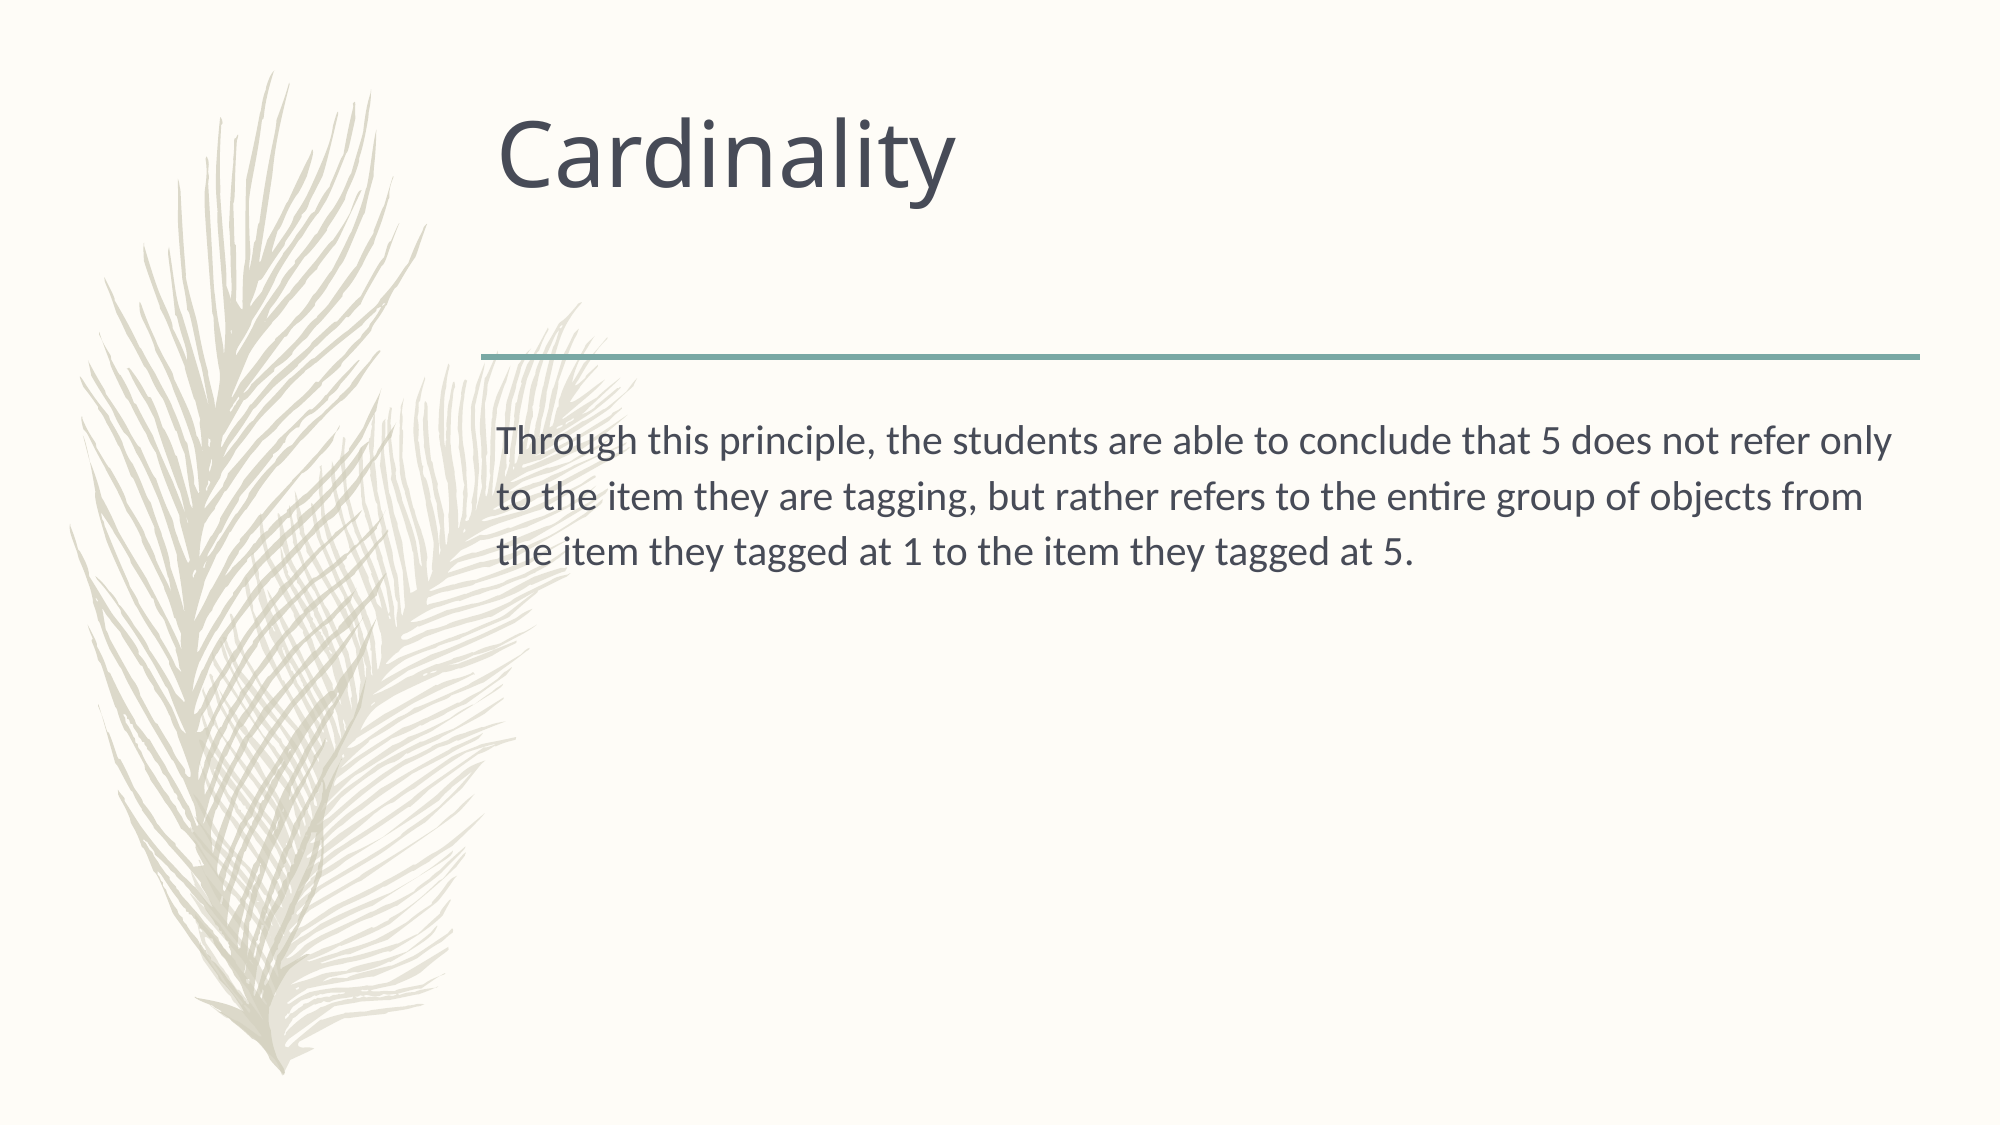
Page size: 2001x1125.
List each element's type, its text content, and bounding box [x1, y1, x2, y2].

title Cardinality [481, 93, 1920, 350]
list Through this principle, the students are able to conclude that 5 does not refer only to the item they are tagging, but rather refers to the entire group of objects from the item they tagged at 1 to the item they tagged at 5. [481, 399, 1920, 999]
